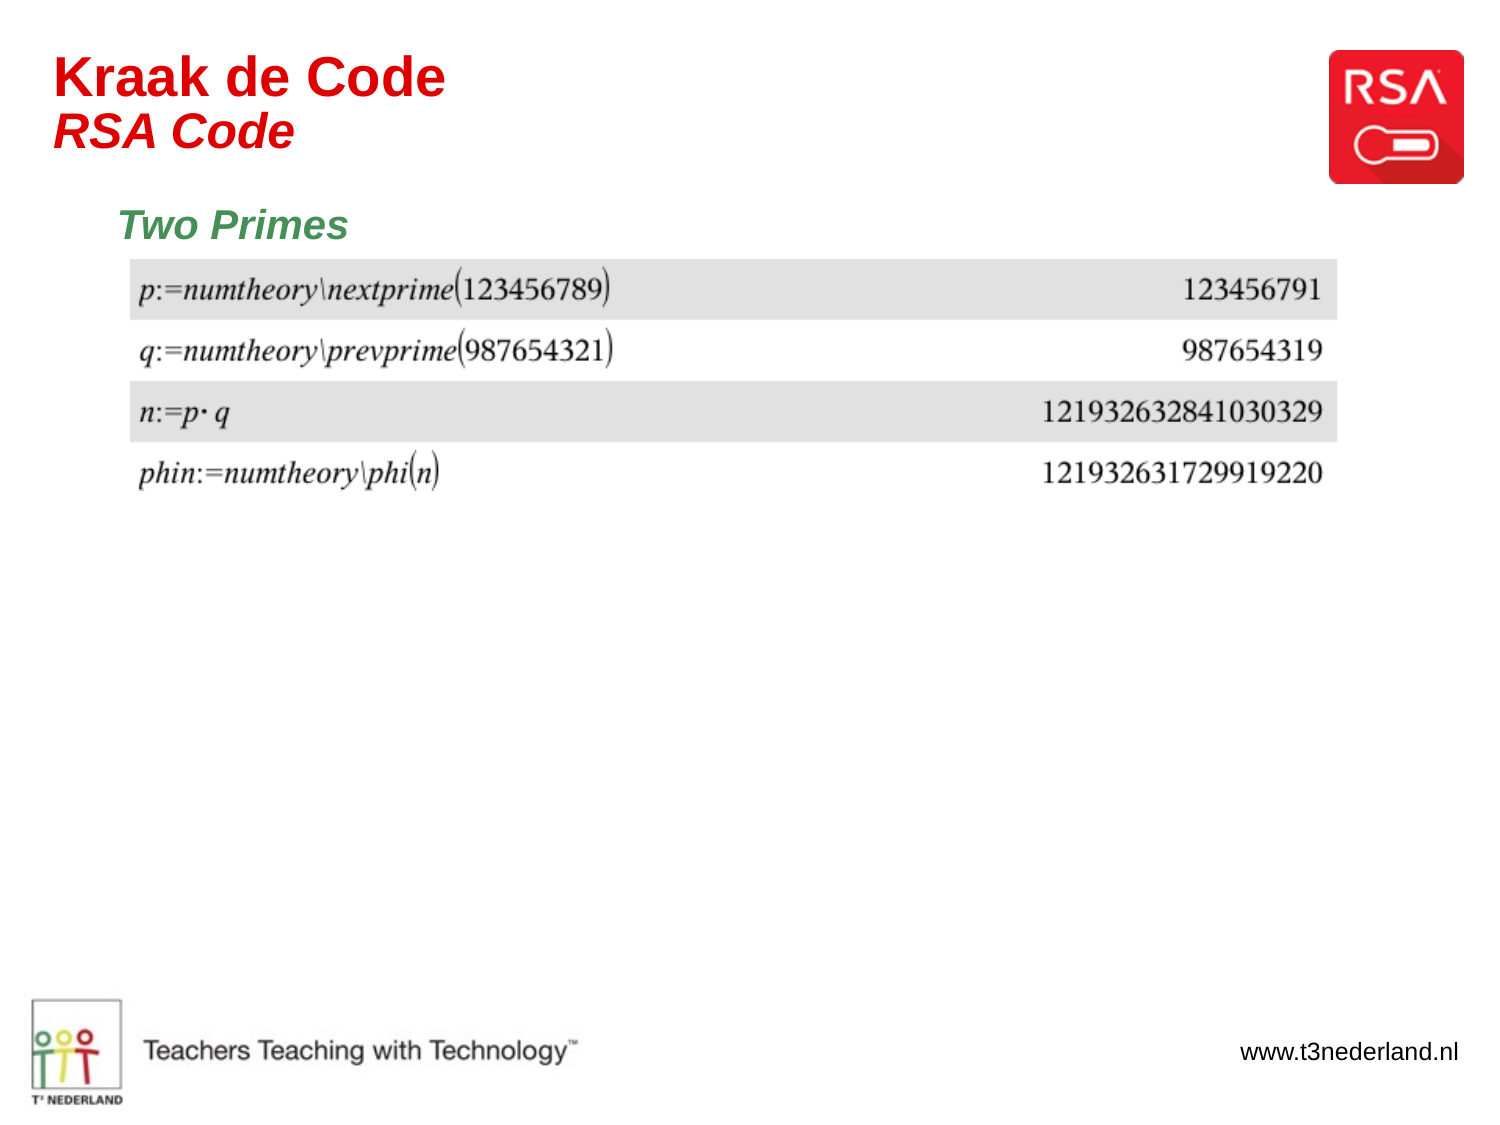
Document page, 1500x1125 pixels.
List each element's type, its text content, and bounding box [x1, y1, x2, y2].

picture [24, 991, 585, 1113]
text_box Two Primes [102, 190, 365, 256]
title Kraak de Code RSA Code [52, 50, 581, 185]
picture [130, 259, 1339, 492]
picture [1329, 50, 1464, 185]
